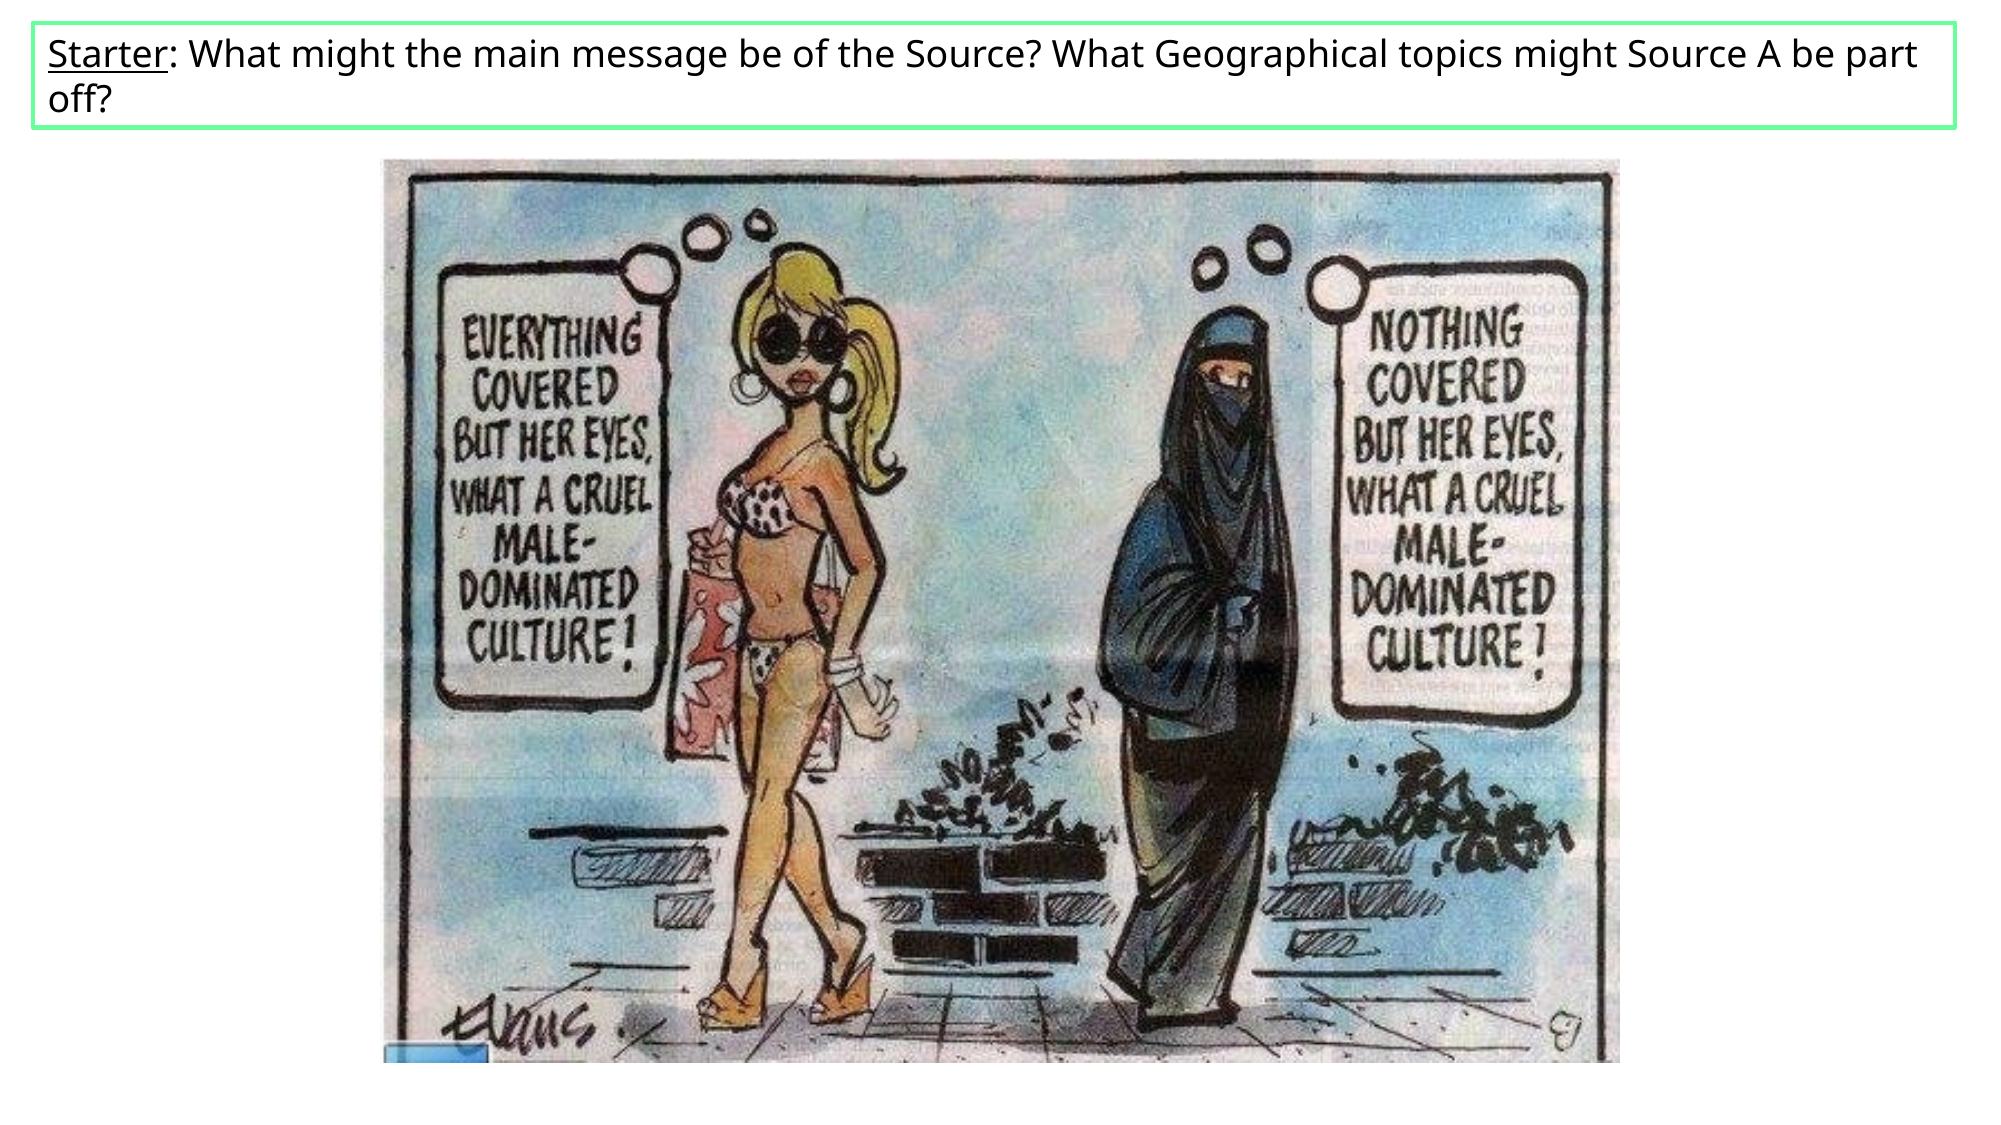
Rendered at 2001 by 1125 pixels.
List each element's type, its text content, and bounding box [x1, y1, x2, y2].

text_box Starter: What might the main message be of the Source? What Geographical topics might Source A be part off? [32, 22, 1955, 128]
picture [380, 158, 1620, 1063]
